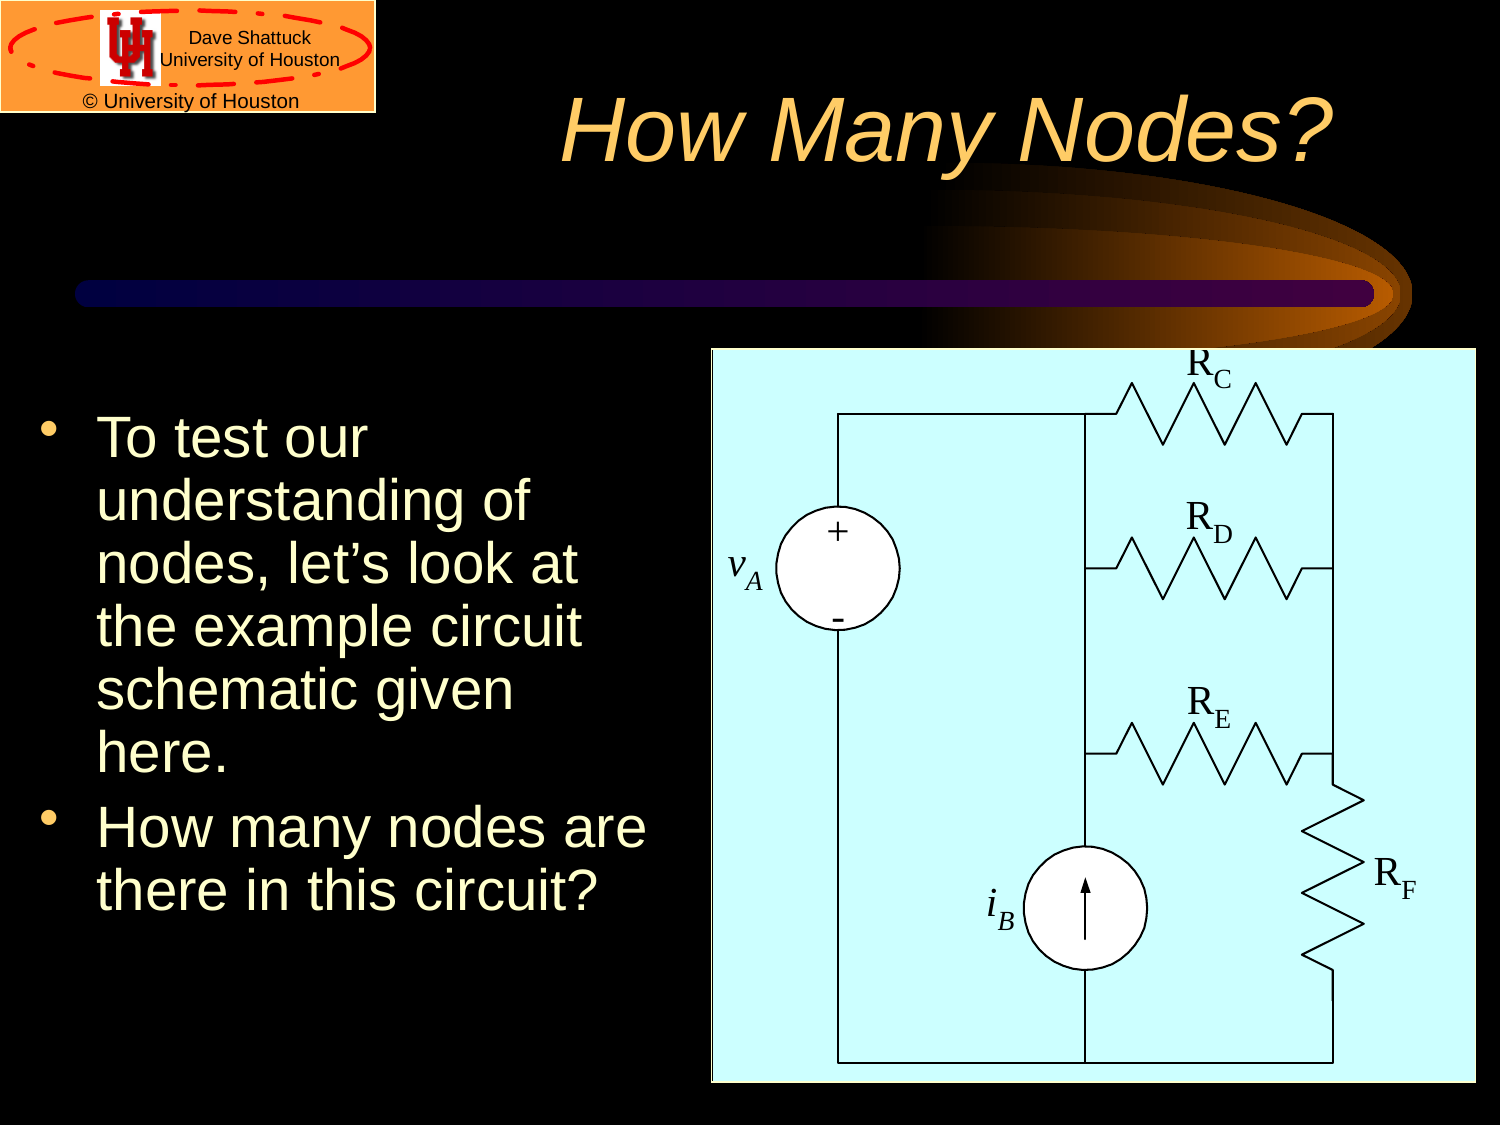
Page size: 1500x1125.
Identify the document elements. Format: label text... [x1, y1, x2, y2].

list To test our understanding of nodes, let’s look at the example circuit schematic given here. How many nodes are there in this circuit? [24, 399, 675, 938]
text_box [712, 349, 1476, 1082]
title How Many Nodes? [75, 0, 1350, 188]
